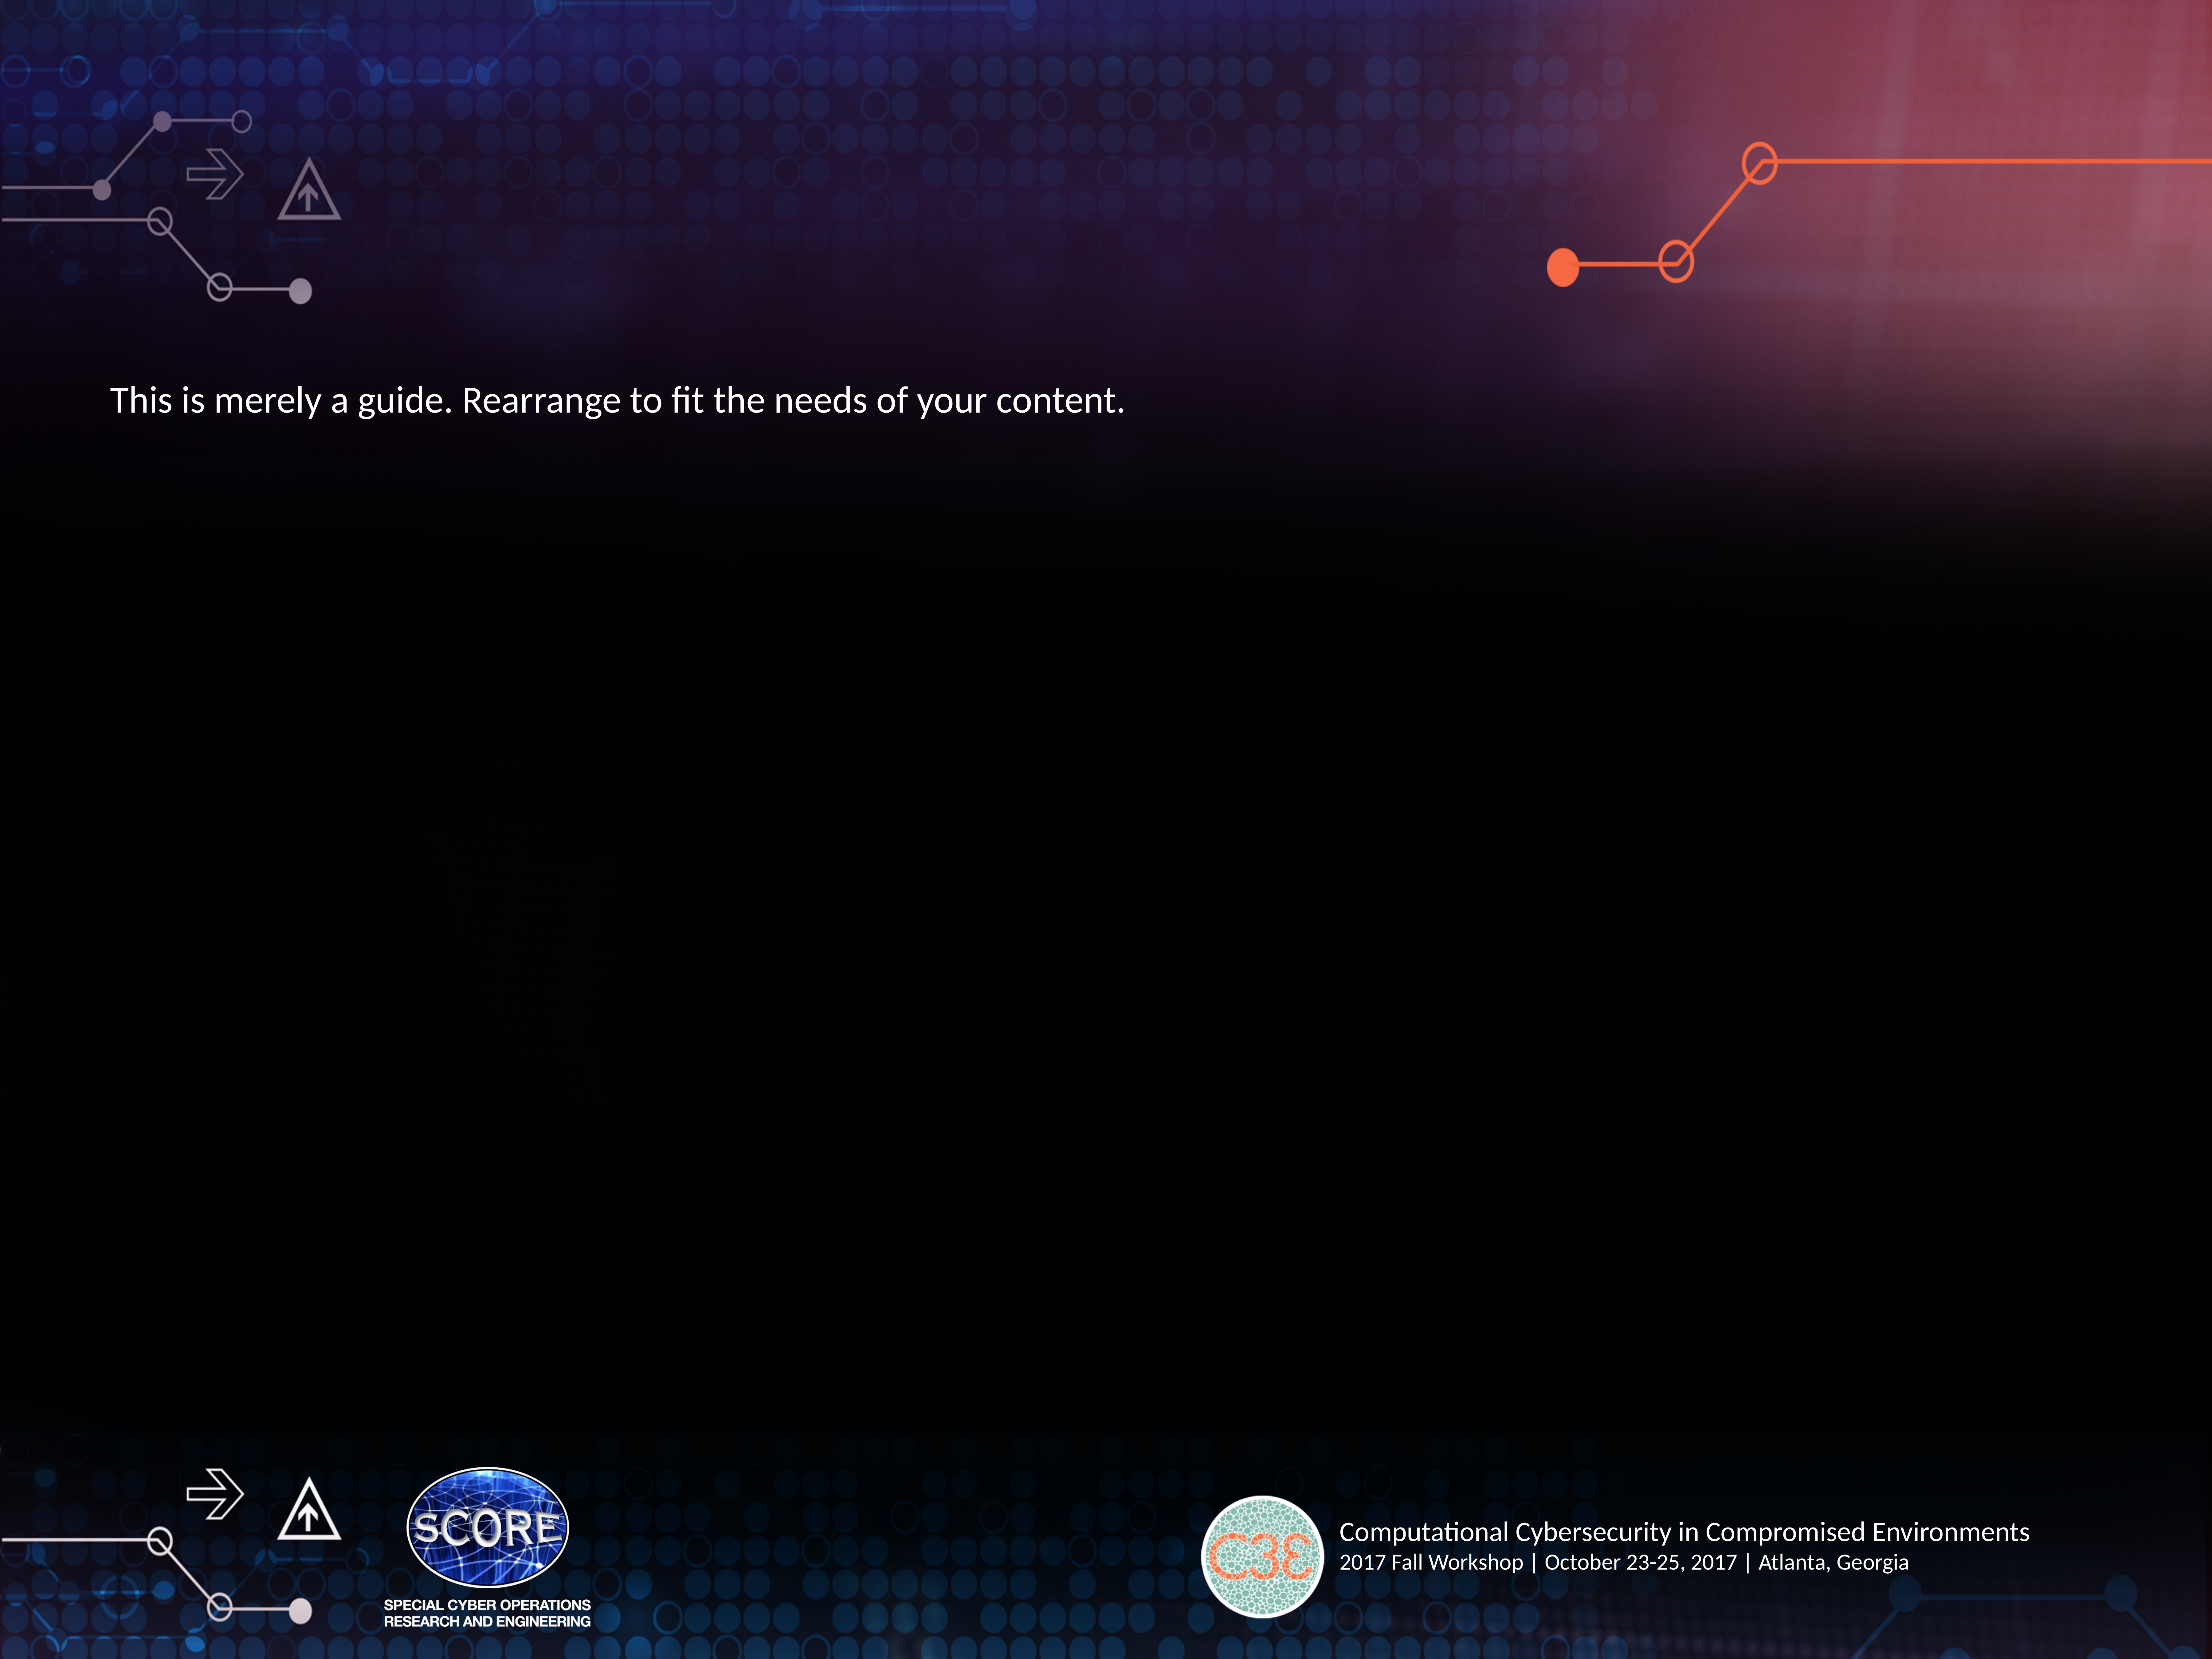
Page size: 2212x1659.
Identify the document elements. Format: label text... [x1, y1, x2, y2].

list This is merely a guide. Rearrange to fit the needs of your content. [105, 372, 2122, 539]
picture [0, 0, 2212, 1659]
